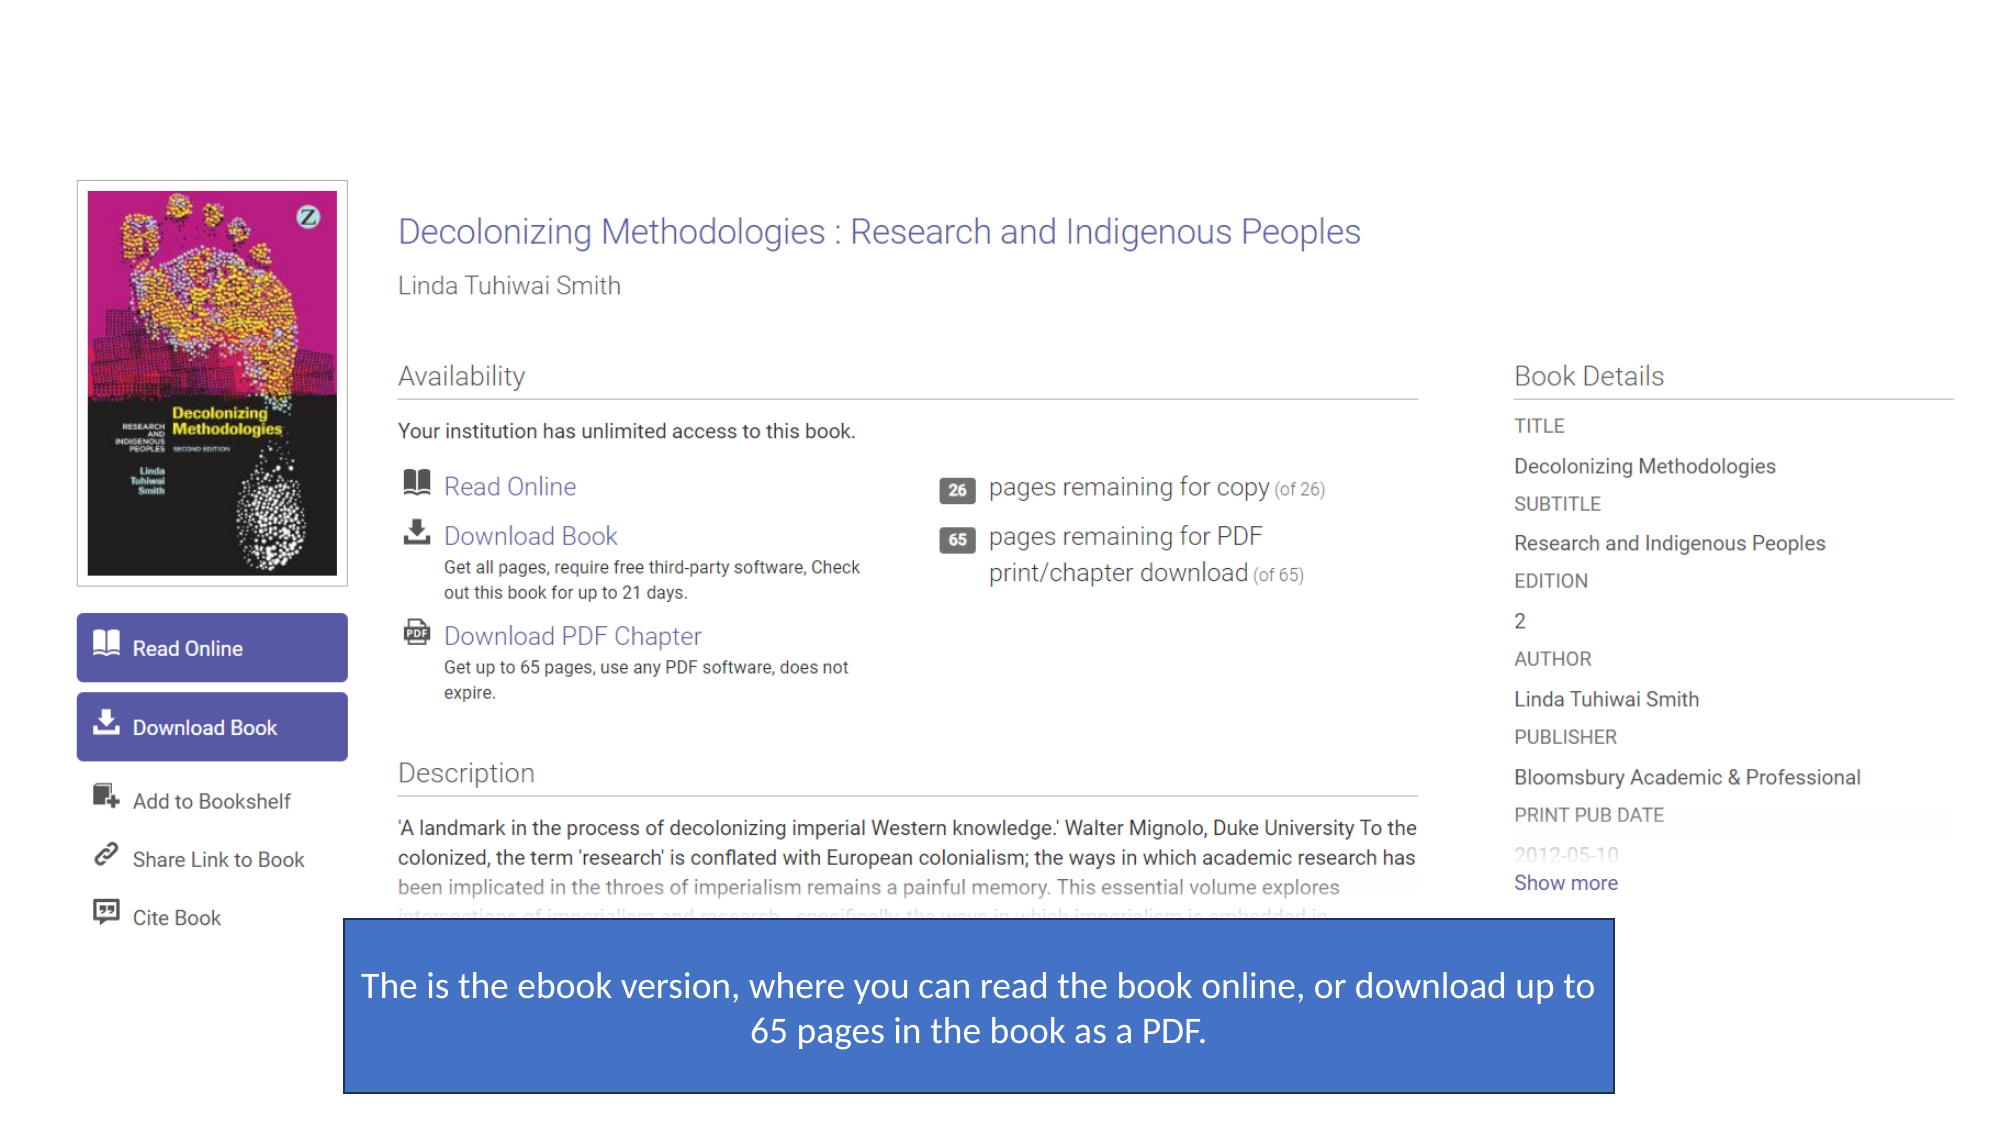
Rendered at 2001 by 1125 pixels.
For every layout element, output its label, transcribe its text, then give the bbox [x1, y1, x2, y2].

text_box The is the ebook version, where you can read the book online, or download up to 65 pages in the book as a PDF. [343, 978, 1615, 1094]
picture [0, 147, 2000, 978]
